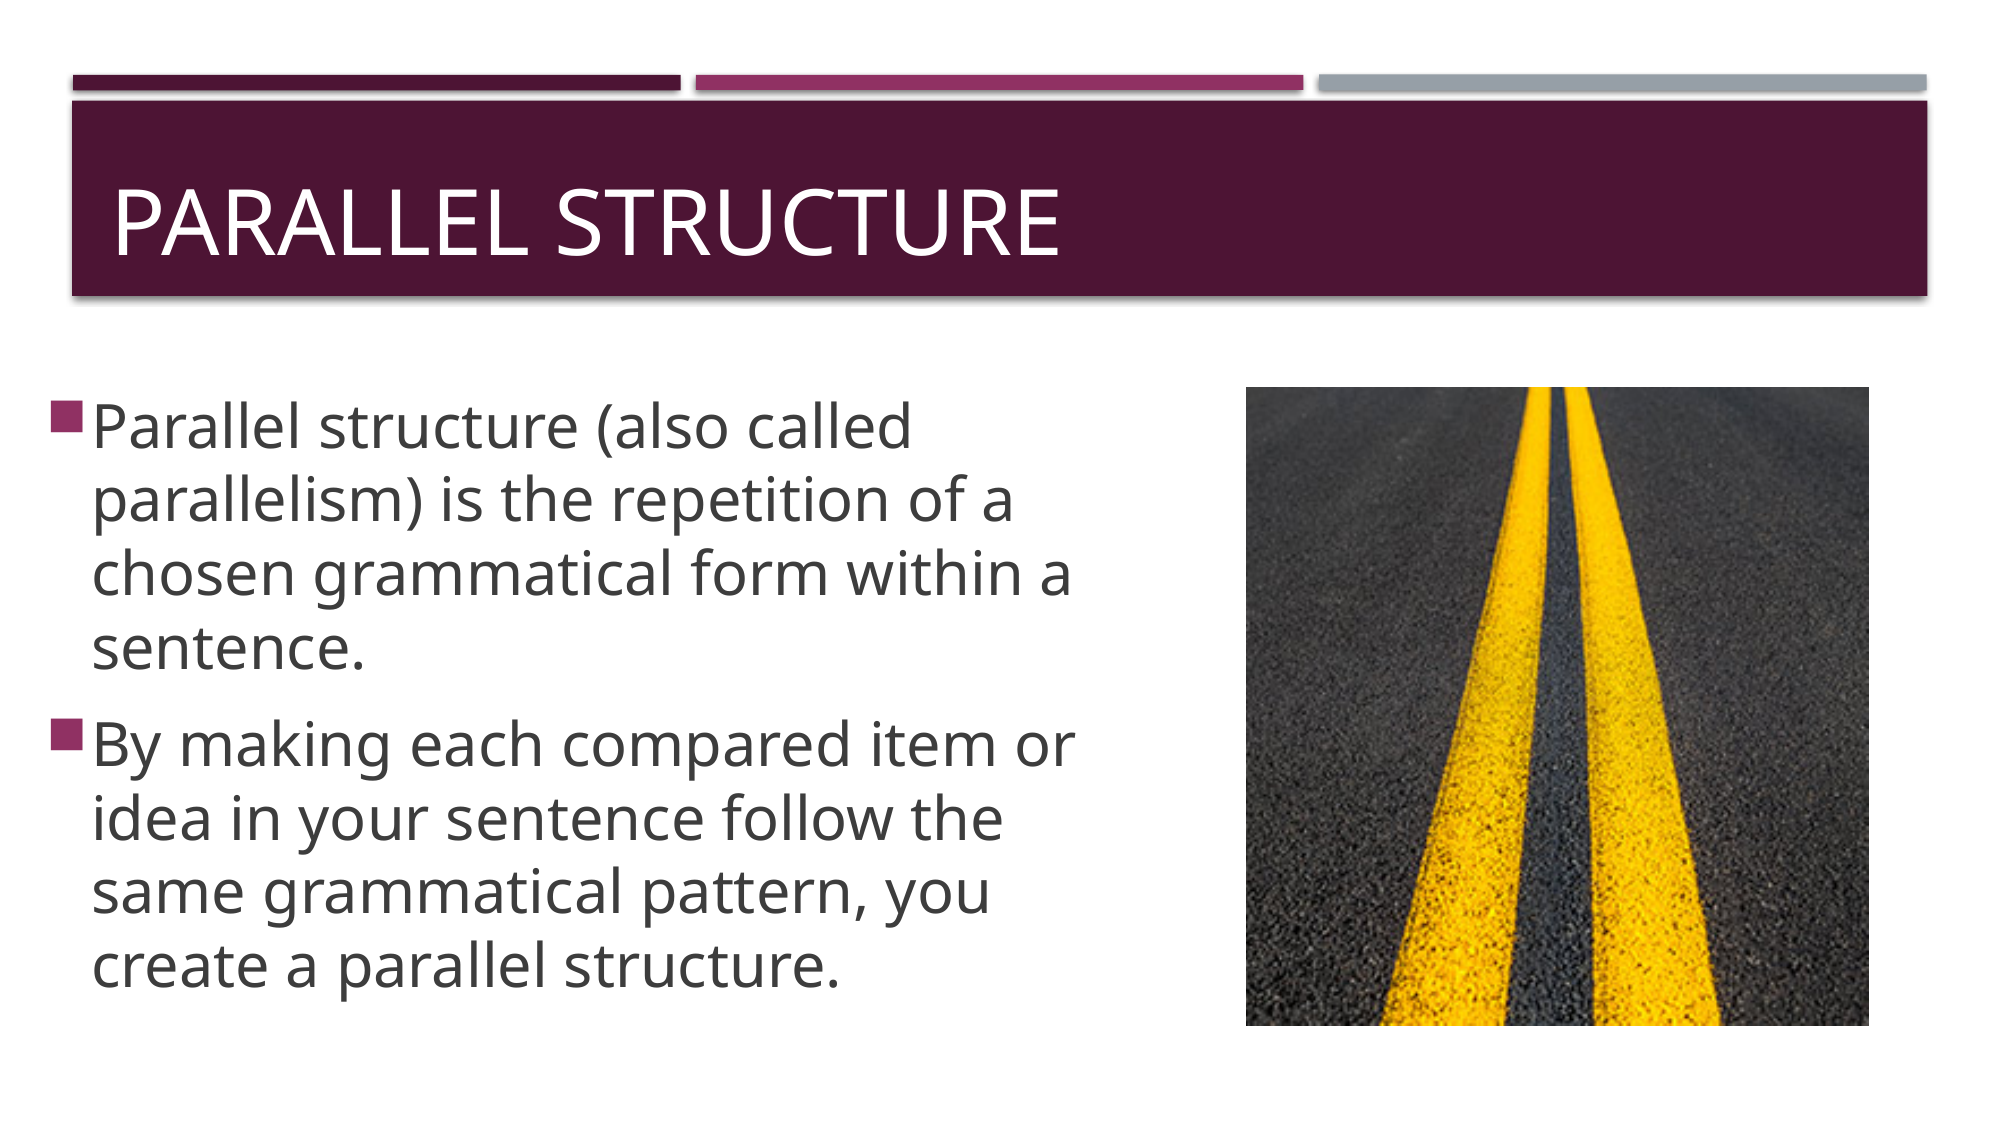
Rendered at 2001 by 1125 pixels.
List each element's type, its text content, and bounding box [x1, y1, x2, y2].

text_box [999, 562, 1050, 613]
list Parallel structure (also called parallelism) is the repetition of a chosen grammatical form within a sentence. By making each compared item or idea in your sentence follow the same grammatical pattern, you create a parallel structure. [30, 376, 1178, 1010]
title Parallel Structure [95, 115, 1905, 282]
text_box [975, 537, 1025, 588]
text_box [1025, 587, 1075, 638]
picture [1246, 387, 1870, 1027]
